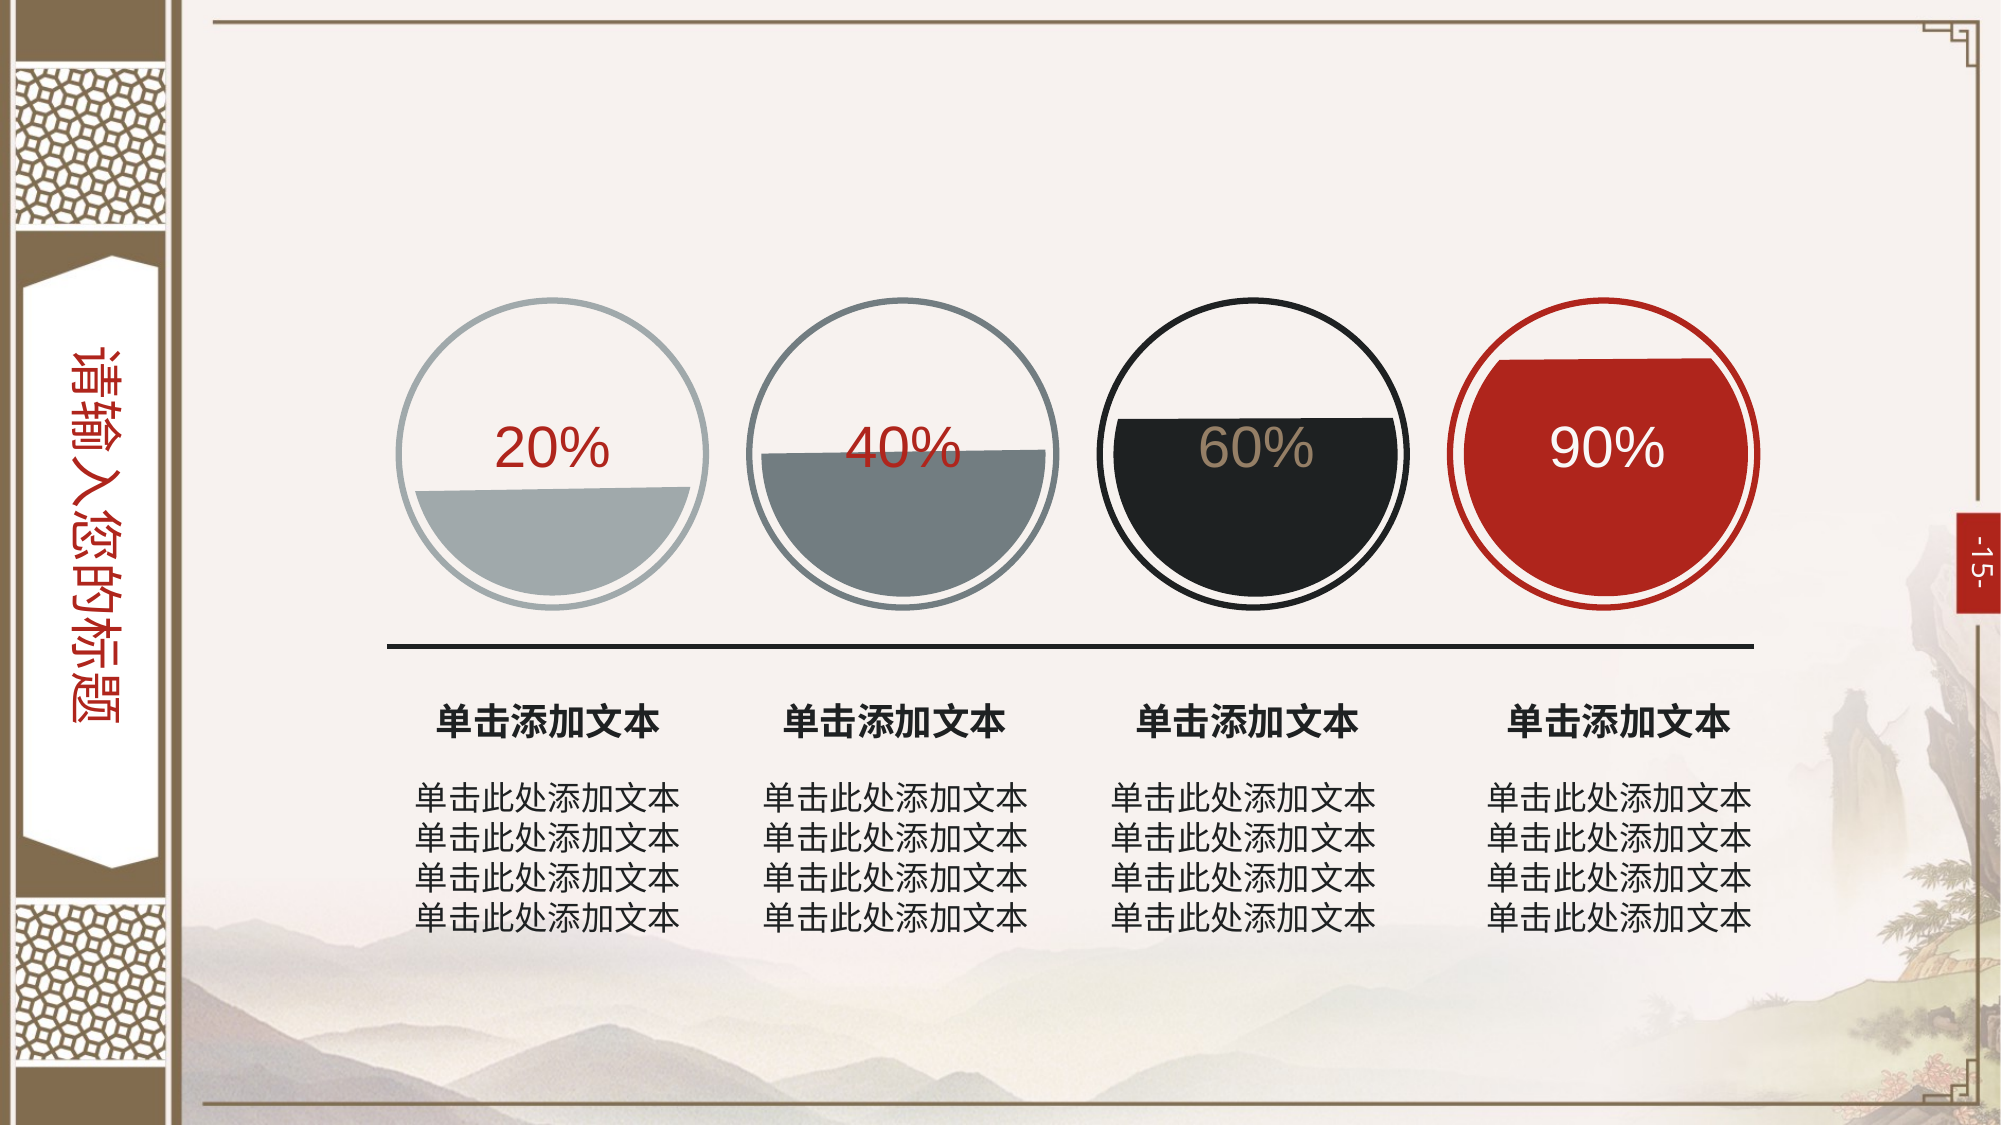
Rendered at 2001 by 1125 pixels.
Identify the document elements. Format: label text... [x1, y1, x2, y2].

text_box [398, 300, 706, 608]
picture [0, 0, 2001, 1125]
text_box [1434, 690, 1805, 947]
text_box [711, 690, 1059, 947]
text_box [1449, 300, 1758, 608]
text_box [1059, 690, 1429, 947]
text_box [1099, 300, 1407, 608]
text_box 请输入您的标题 [42, 330, 138, 729]
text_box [363, 690, 711, 947]
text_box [749, 300, 1057, 608]
